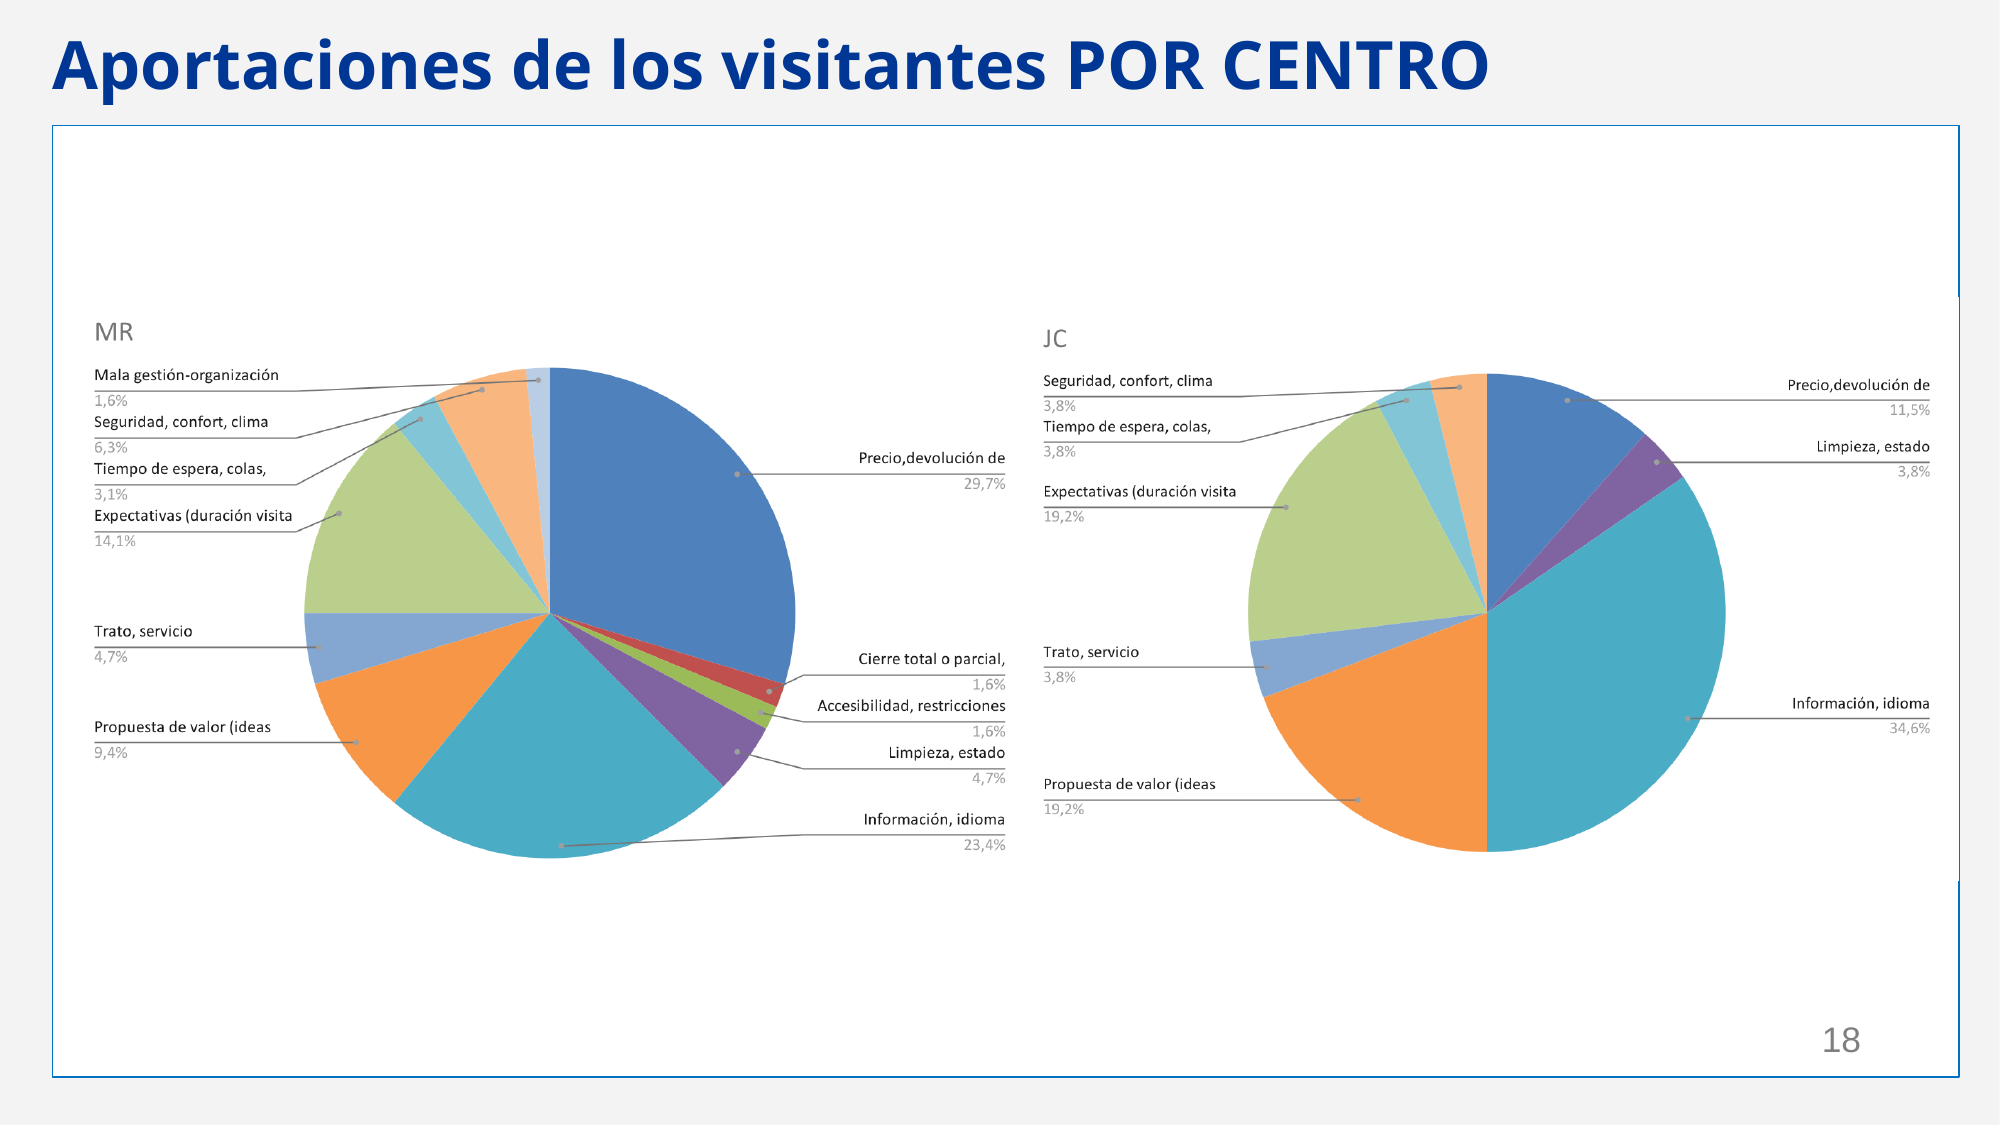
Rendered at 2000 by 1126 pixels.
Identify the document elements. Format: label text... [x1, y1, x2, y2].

text_box [52, 125, 1959, 1078]
picture [64, 289, 1960, 889]
text_box Aportaciones de los visitantes POR CENTRO [52, 0, 1945, 125]
slide_number ‹#› [1412, 1008, 1880, 1069]
